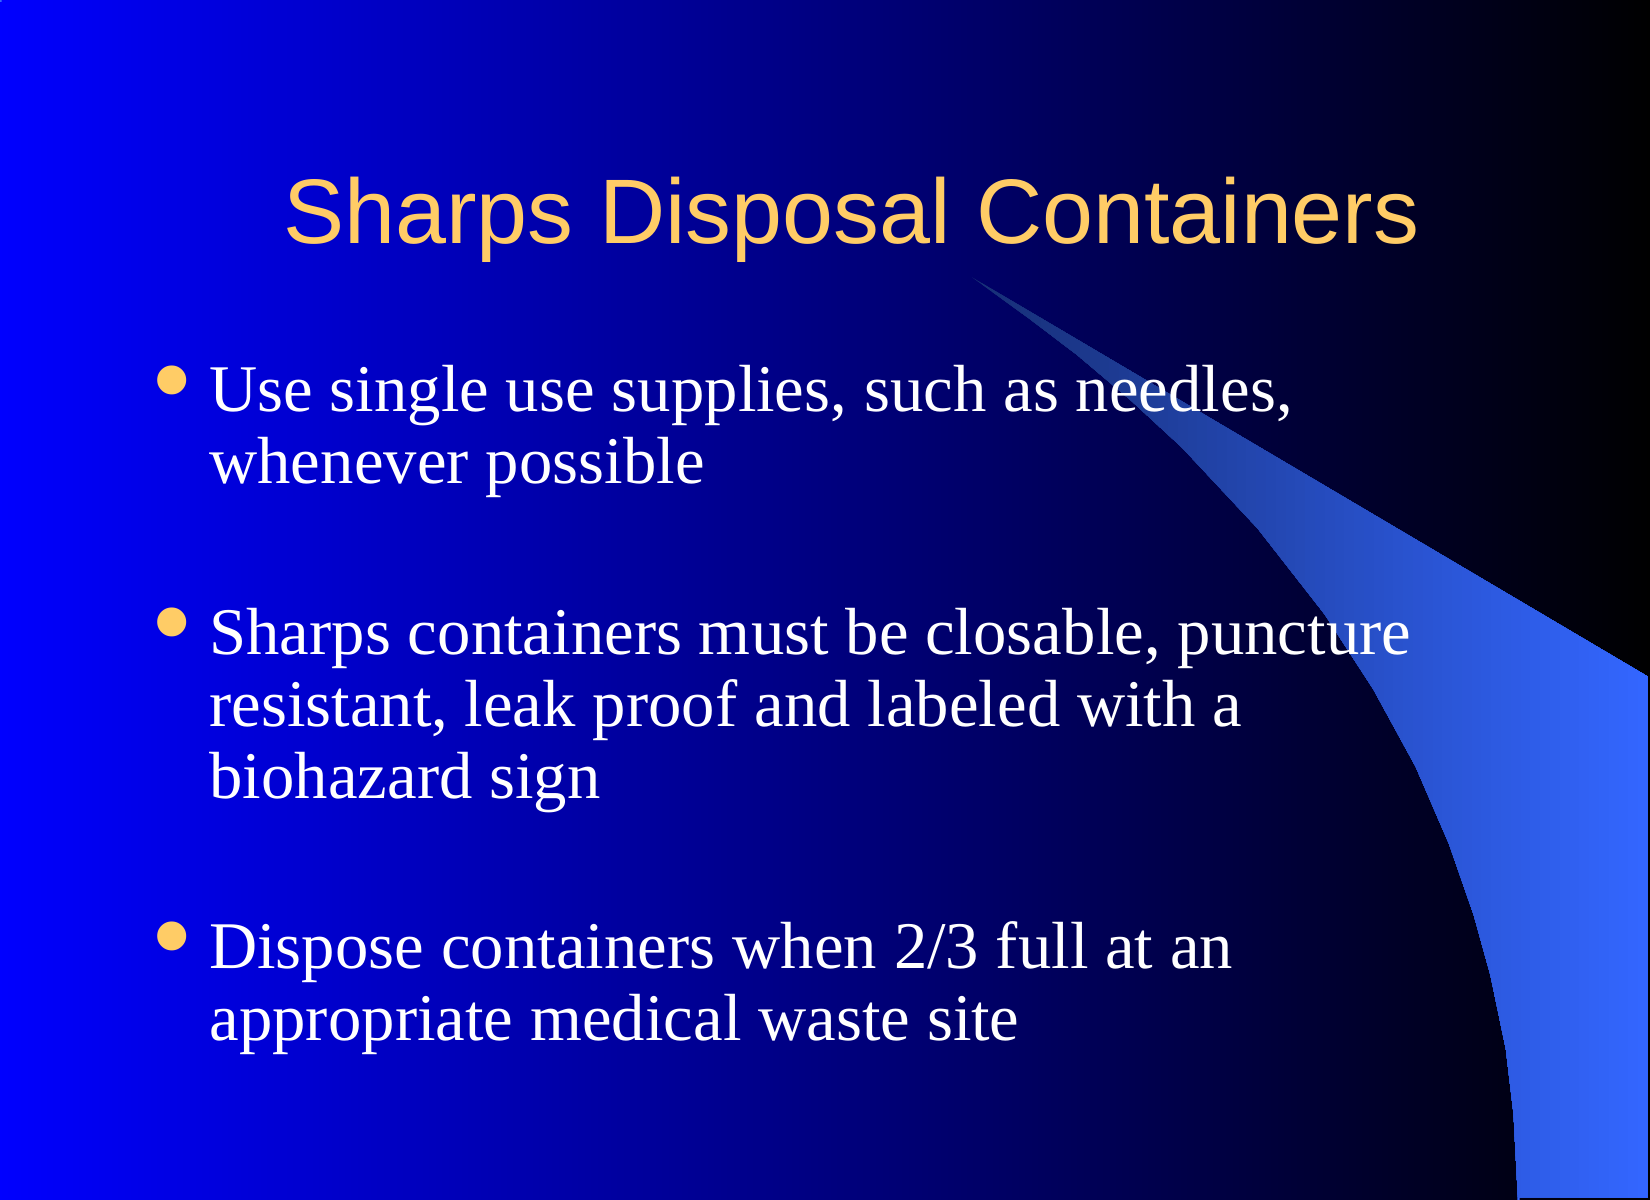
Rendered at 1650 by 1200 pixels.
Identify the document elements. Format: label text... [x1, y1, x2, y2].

list Use single use supplies, such as needles, whenever possible Sharps containers must be closable, puncture resistant, leak proof and labeled with a biohazard sign Dispose containers when 2/3 full at an appropriate medical waste site [123, 346, 1526, 1067]
title Sharps Disposal Containers [123, 106, 1582, 307]
